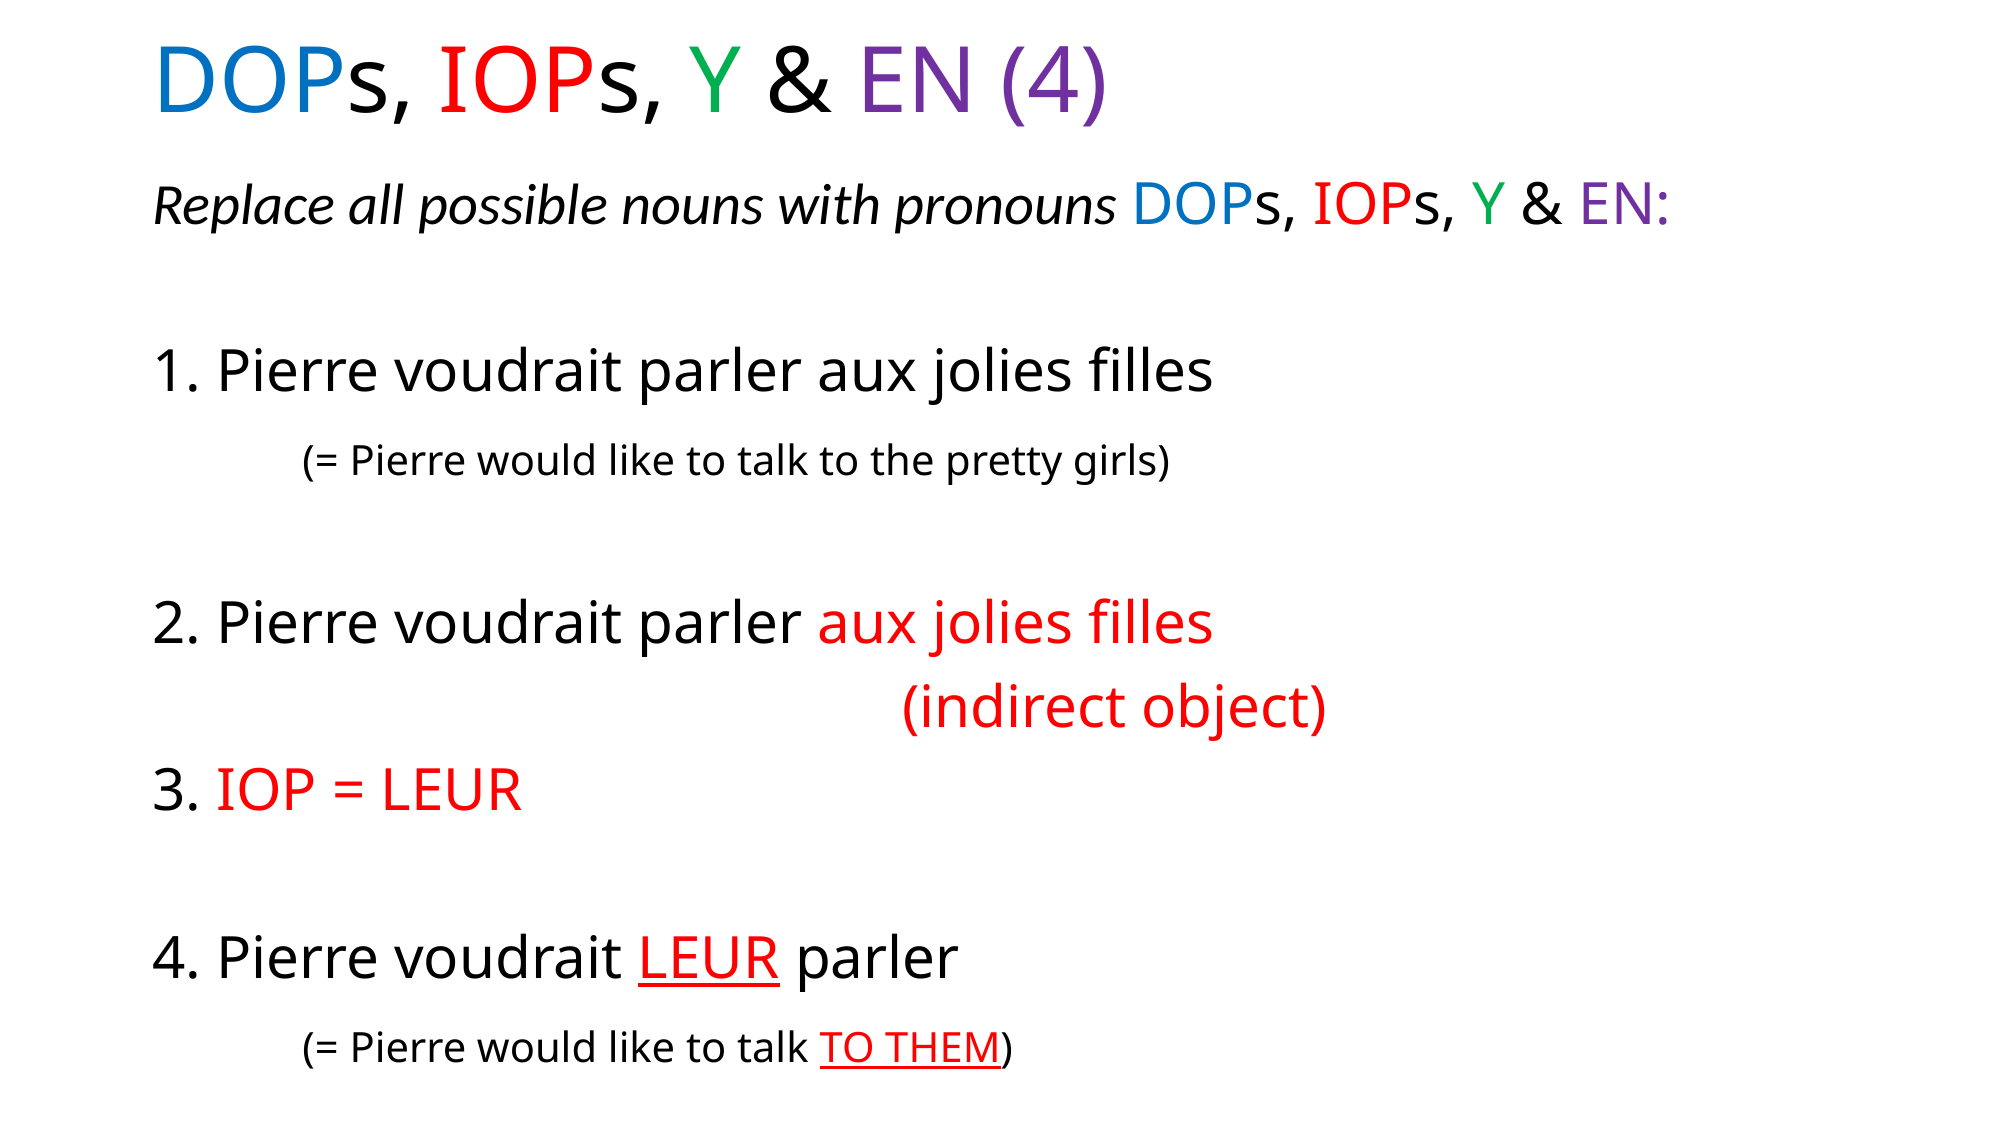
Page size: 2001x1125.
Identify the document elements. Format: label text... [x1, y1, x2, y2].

list Replace all possible nouns with pronouns DOPs, IOPs, Y & EN: 1. Pierre voudrait parler aux jolies filles (= Pierre would like to talk to the pretty girls) 2. Pierre voudrait parler aux jolies filles (indirect object) 3. IOP = LEUR 4. Pierre voudrait LEUR parler (= Pierre would like to talk TO THEM) [137, 166, 2000, 1125]
title DOPs, IOPs, Y & EN (4) [137, 0, 1863, 166]
